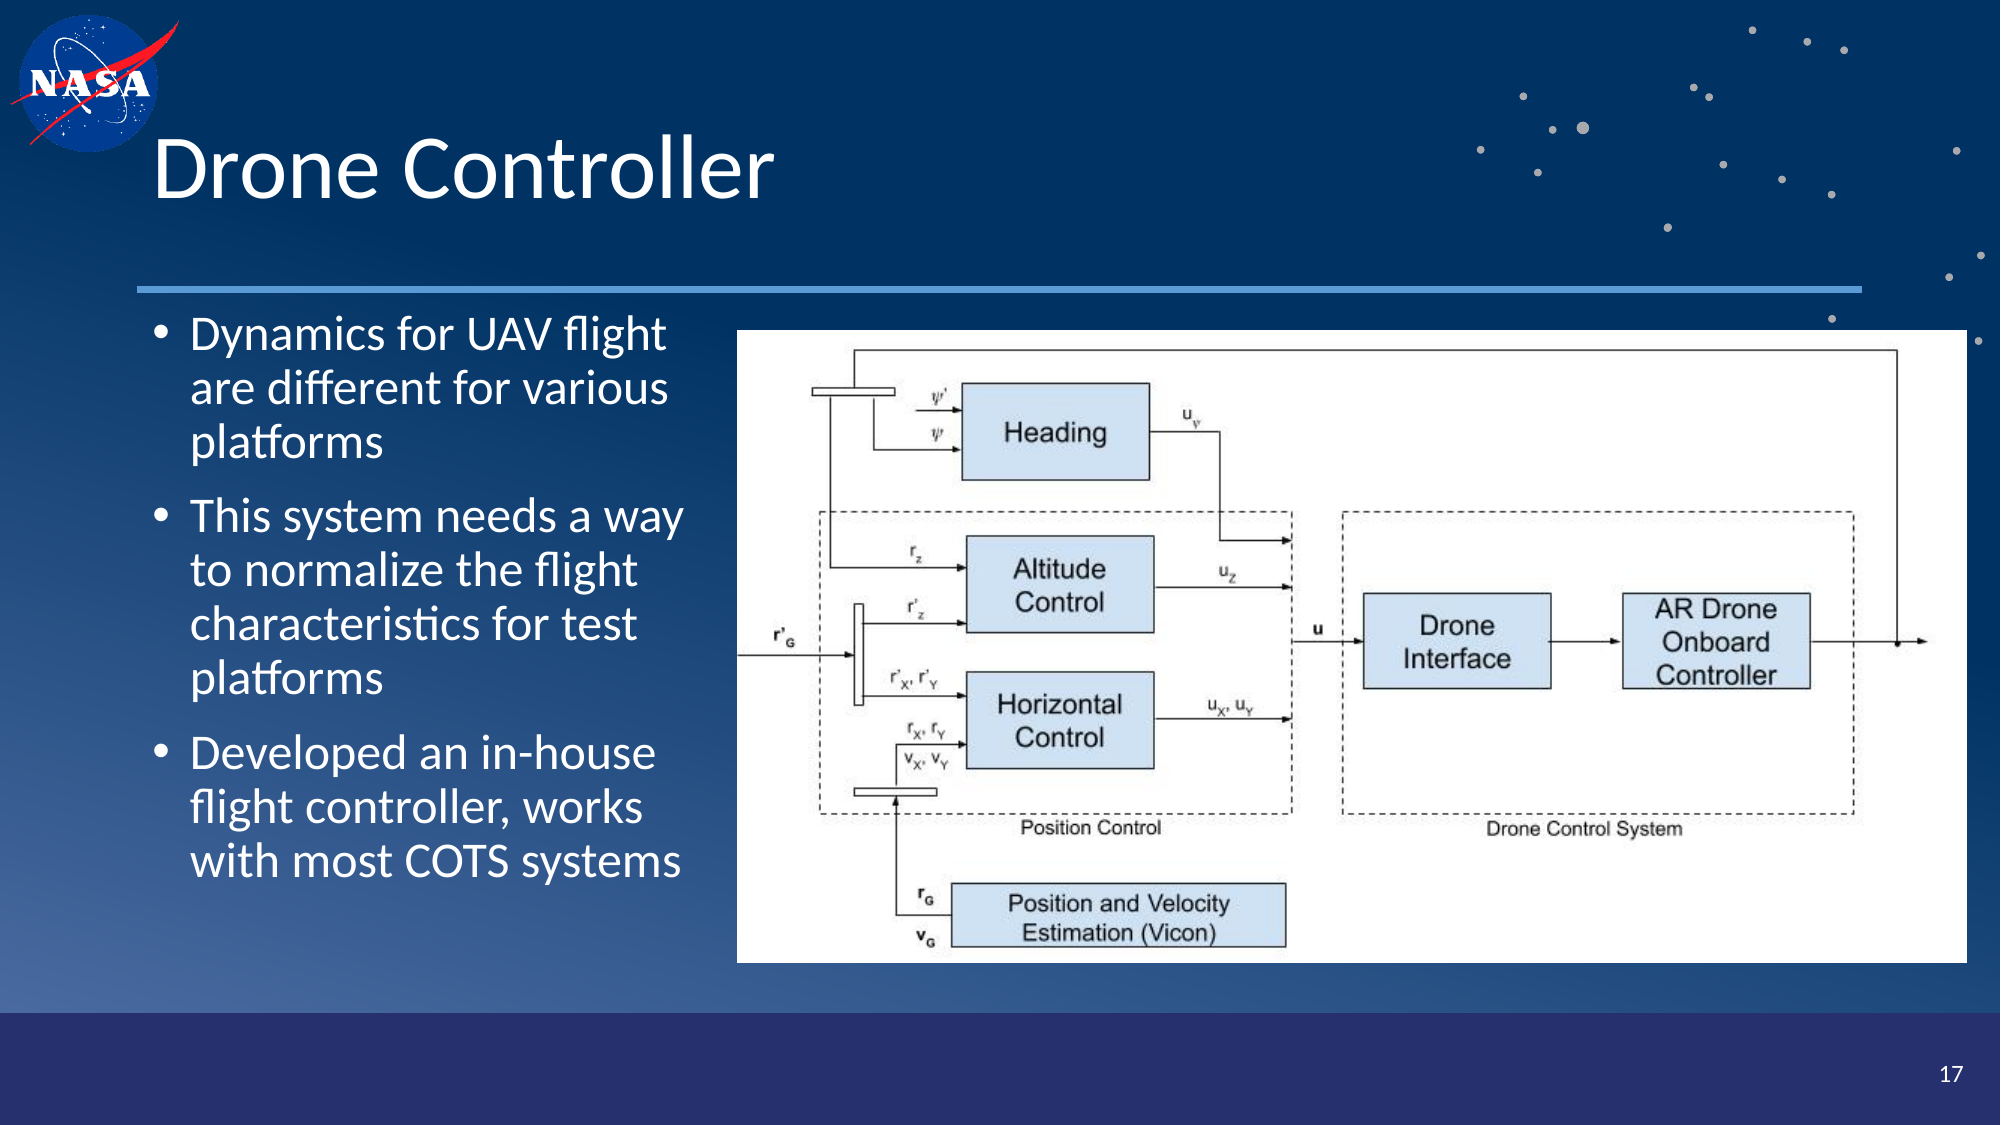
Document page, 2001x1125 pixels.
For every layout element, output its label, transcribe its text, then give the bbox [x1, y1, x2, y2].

slide_number 17 [1528, 1042, 1979, 1103]
picture [10, 13, 179, 153]
picture [737, 330, 1967, 963]
list Dynamics for UAV flight are different for various platforms This system needs a way to normalize the flight characteristics for test platforms Developed an in-house flight controller, works with most COTS systems [137, 299, 729, 1014]
title Drone Controller [137, 59, 1863, 278]
